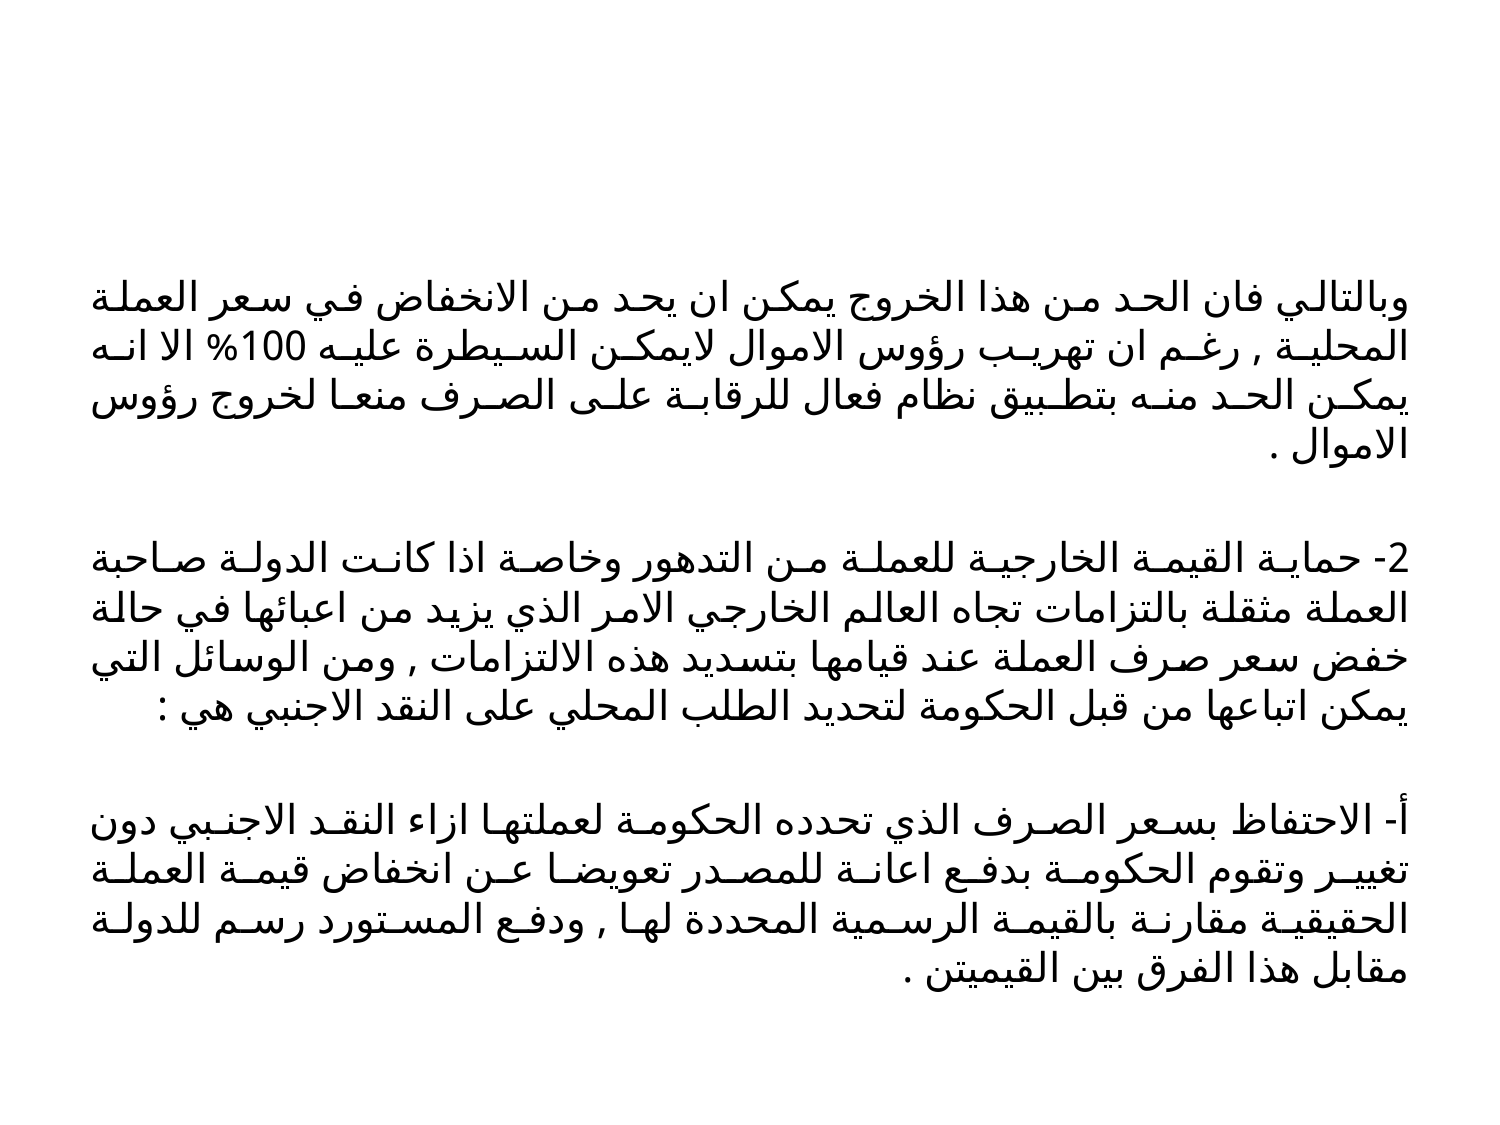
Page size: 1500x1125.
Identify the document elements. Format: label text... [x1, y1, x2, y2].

list وبالتالي فان الحد من هذا الخروج يمكن ان يحد من الانخفاض في سعر العملة المحلية , رغم ان تهريب رؤوس الاموال لايمكن السيطرة عليه 100% الا انه يمكن الحد منه بتطبيق نظام فعال للرقابة على الصرف منعا لخروج رؤوس الاموال . 2- حماية القيمة الخارجية للعملة من التدهور وخاصة اذا كانت الدولة صاحبة العملة مثقلة بالتزامات تجاه العالم الخارجي الامر الذي يزيد من اعبائها في حالة خفض سعر صرف العملة عند قيامها بتسديد هذه الالتزامات , ومن الوسائل التي يمكن اتباعها من قبل الحكومة لتحديد الطلب المحلي على النقد الاجنبي هي : أ- الاحتفاظ بسعر الصرف الذي تحدده الحكومة لعملتها ازاء النقد الاجنبي دون تغيير وتقوم الحكومة بدفع اعانة للمصدر تعويضا عن انخفاض قيمة العملة الحقيقية مقارنة بالقيمة الرسمية المحددة لها , ودفع المستورد رسم للدولة مقابل هذا الفرق بين القيميتن . [75, 262, 1425, 1005]
